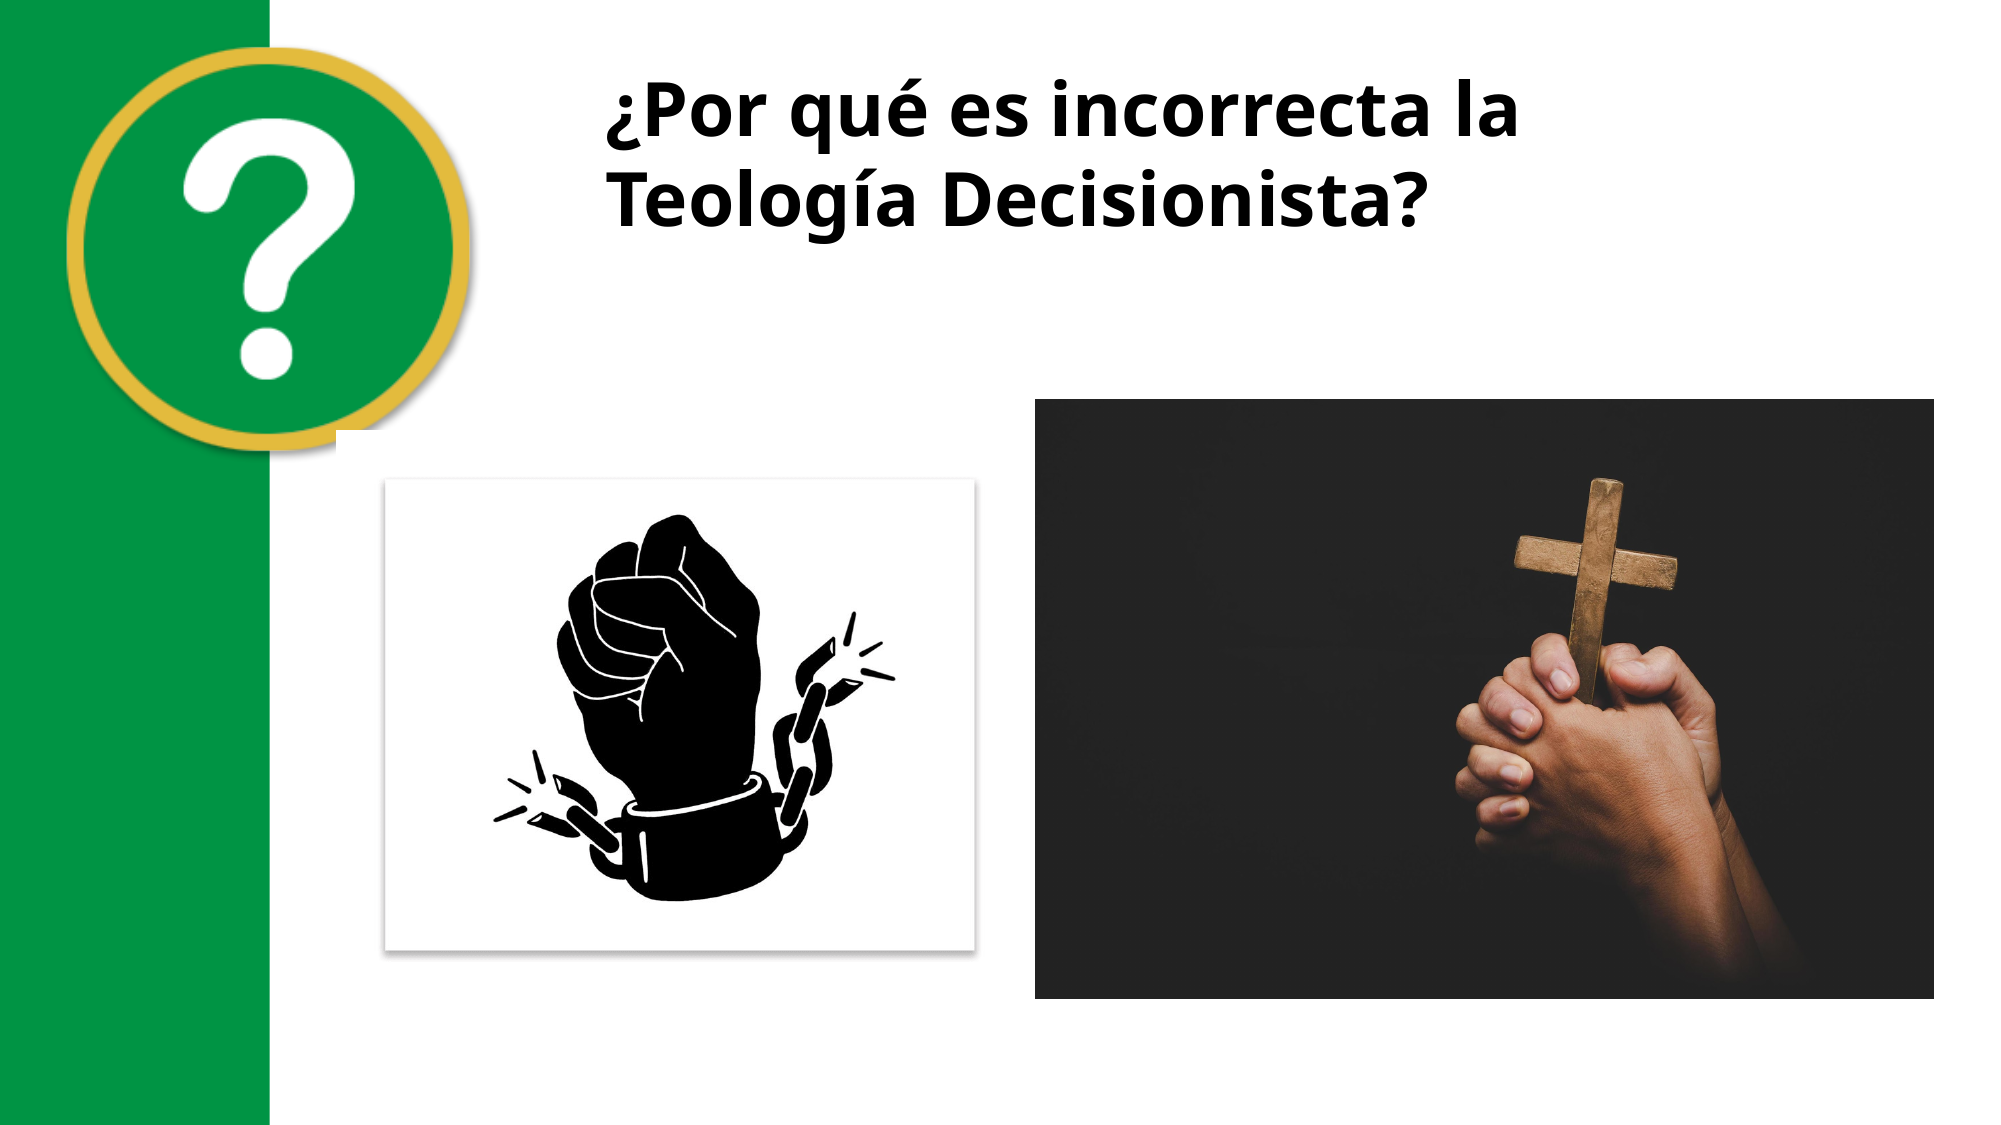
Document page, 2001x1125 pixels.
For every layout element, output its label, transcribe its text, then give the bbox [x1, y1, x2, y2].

picture [1035, 399, 1935, 1000]
text_box ¿Por qué es incorrecta la Teología Decisionista? [590, 54, 1782, 340]
text_box [0, 0, 270, 1125]
picture [12, 0, 1023, 1000]
